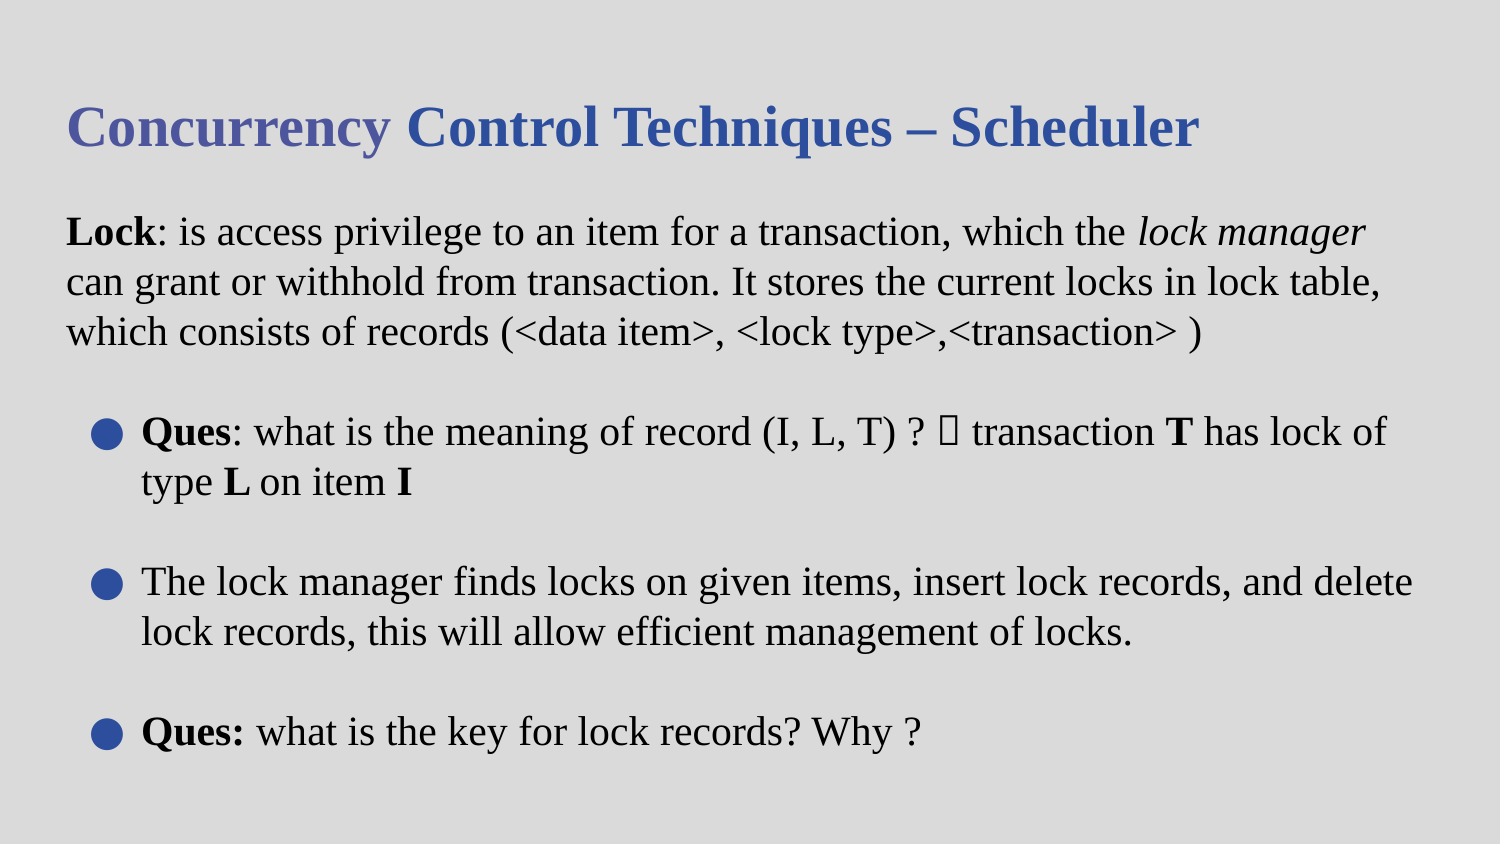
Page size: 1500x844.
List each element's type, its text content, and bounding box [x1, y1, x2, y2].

list Lock: is access privilege to an item for a transaction, which the lock manager can grant or withhold from transaction. It stores the current locks in lock table, which consists of records (<data item>, <lock type>,<transaction> ) Ques: what is the meaning of record (I, L, T) ?  transaction T has lock of type L on item I The lock manager finds locks on given items, insert lock records, and delete lock records, this will allow efficient management of locks. Ques: what is the key for lock records? Why ? [51, 189, 1449, 750]
title Concurrency Control Techniques – Scheduler [51, 72, 1449, 167]
